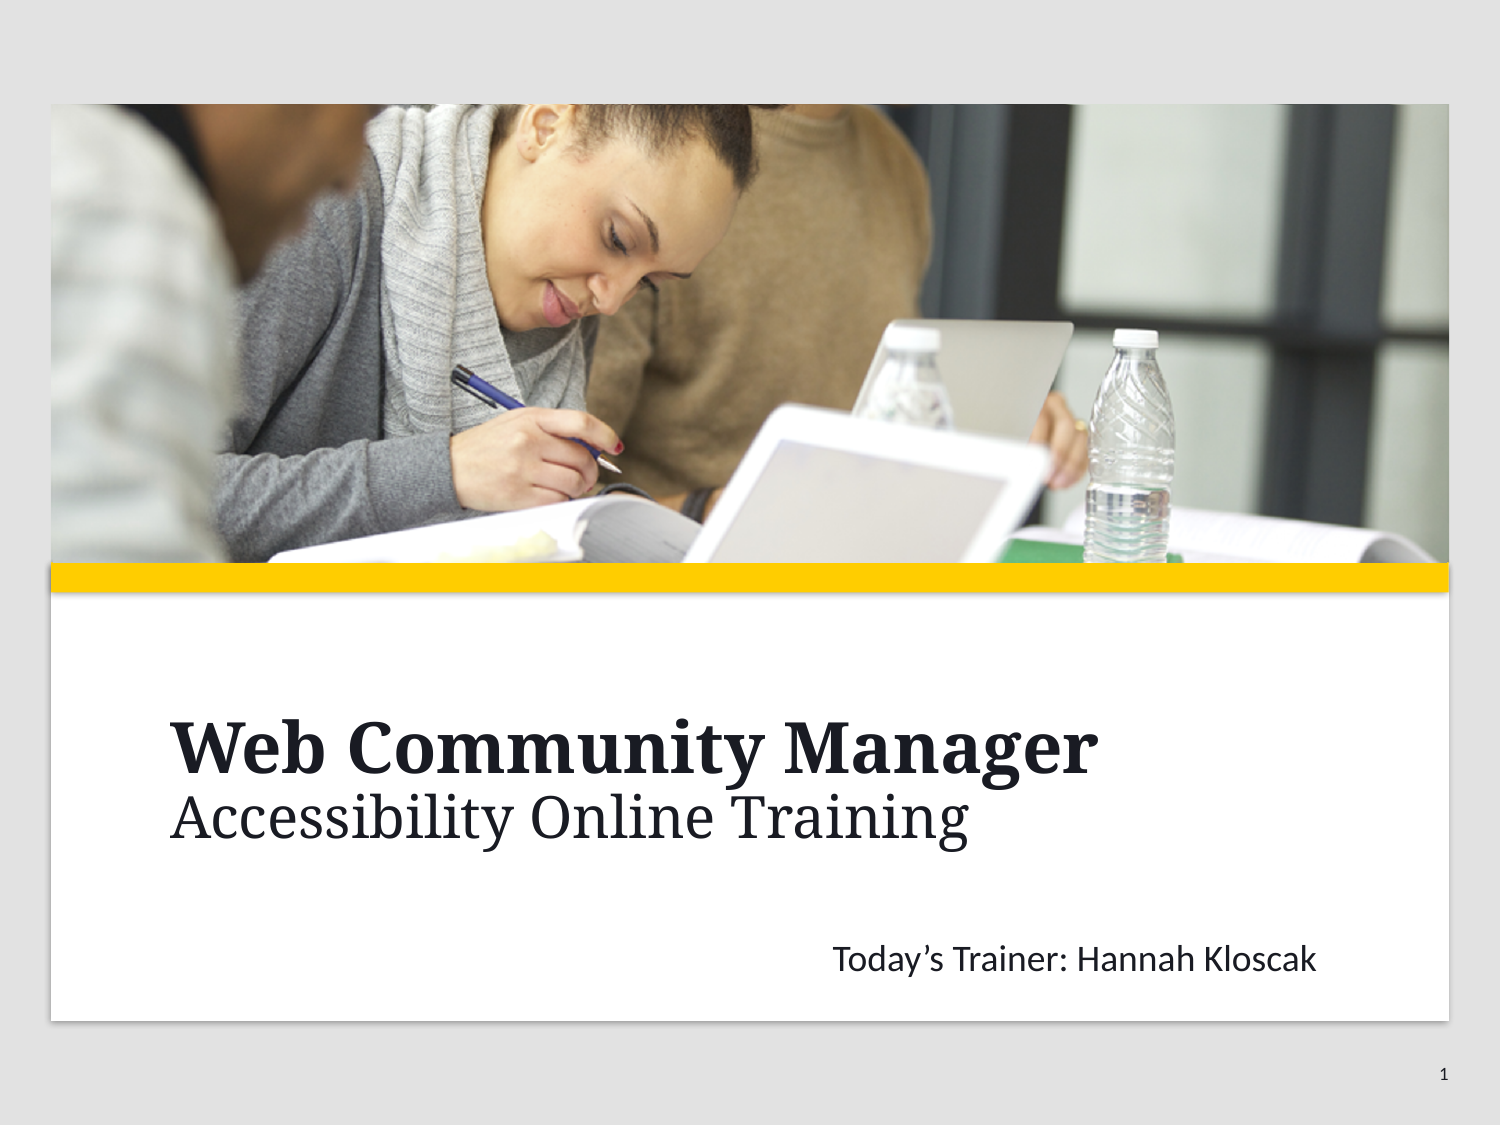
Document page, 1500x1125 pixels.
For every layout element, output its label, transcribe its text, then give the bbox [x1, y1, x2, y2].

title Web Community Manager Accessibility Online Training [170, 712, 1330, 875]
text_box Today’s Trainer: Hannah Kloscak [810, 911, 1423, 988]
picture [50, 104, 1450, 582]
